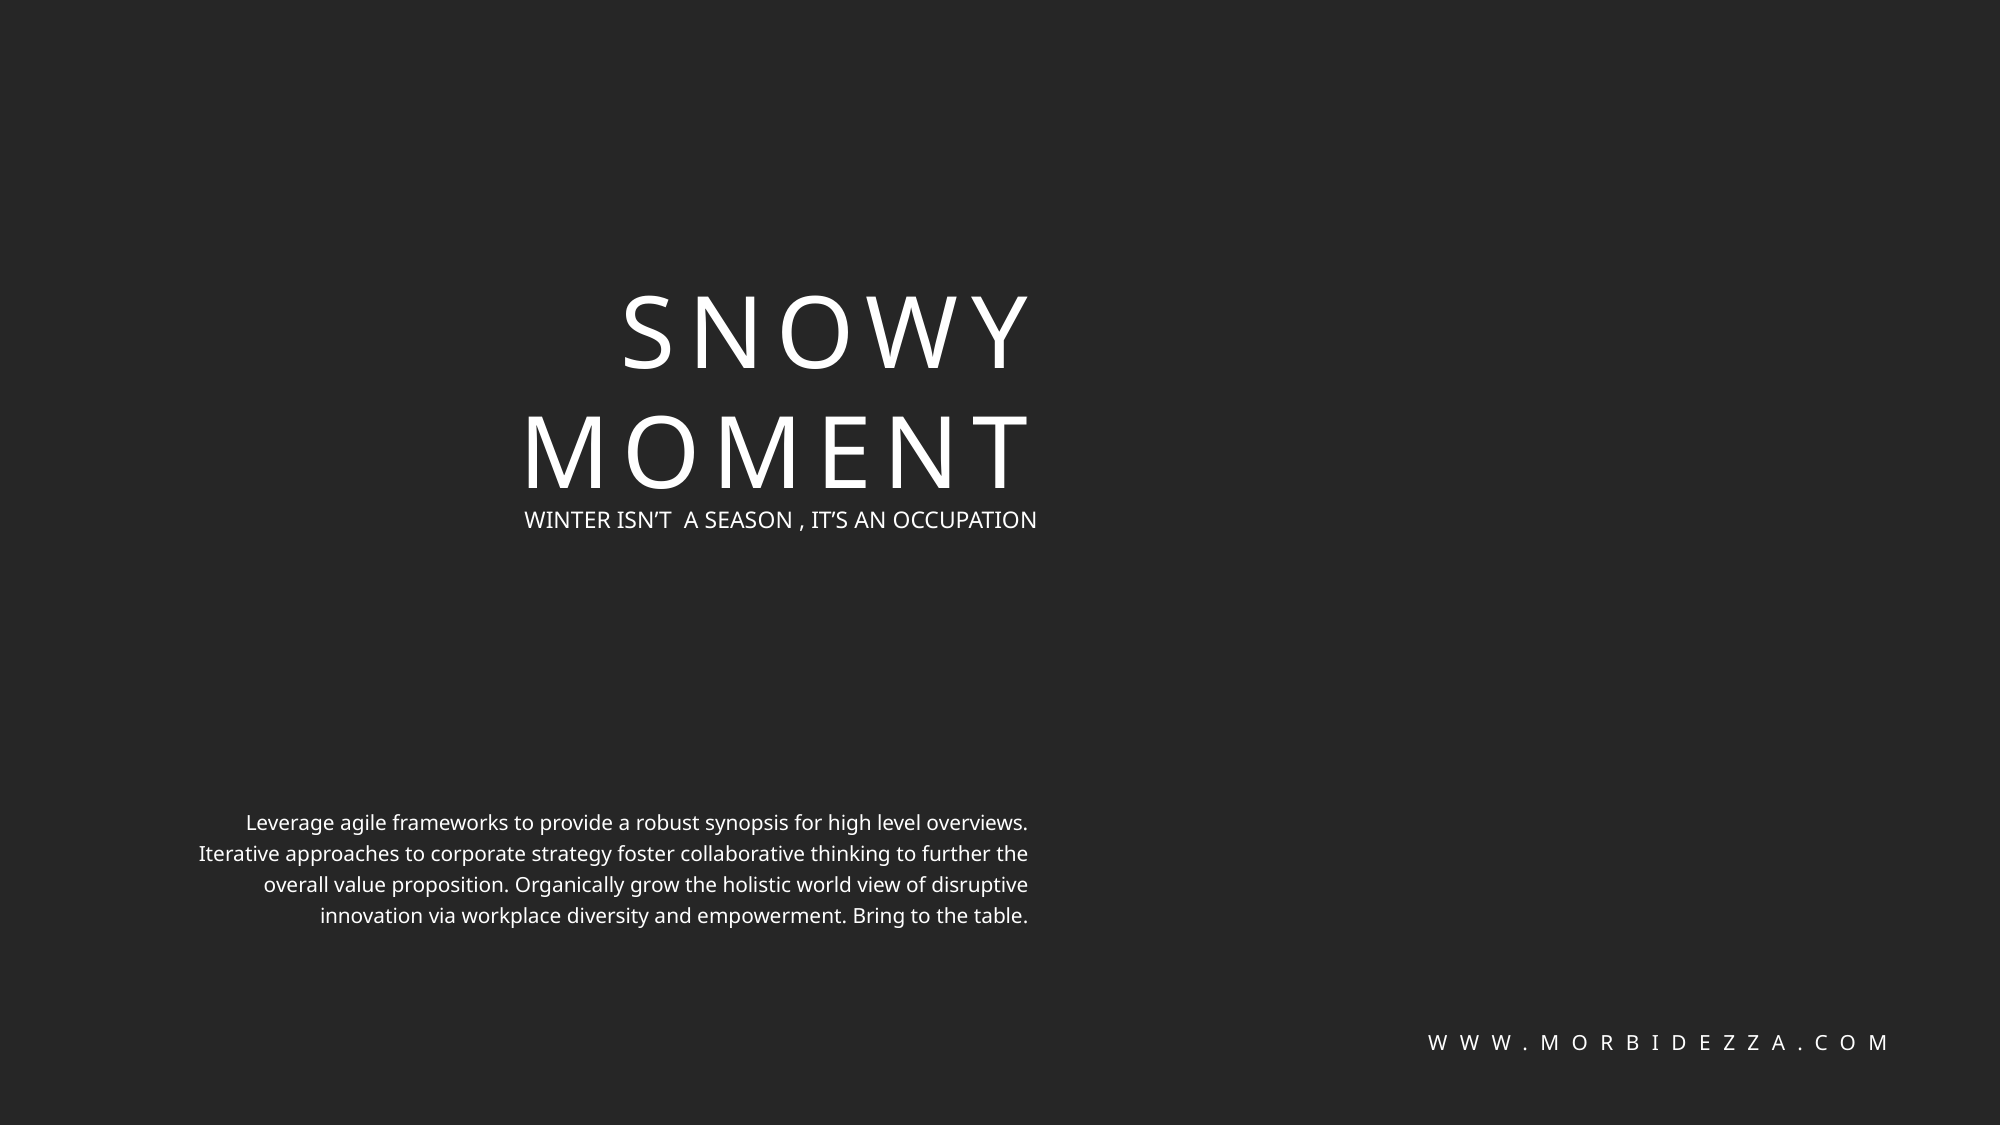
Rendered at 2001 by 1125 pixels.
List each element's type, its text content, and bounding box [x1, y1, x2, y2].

text_box Leverage agile frameworks to provide a robust synopsis for high level overviews. Iterative approaches to corporate strategy foster collaborative thinking to further the overall value proposition. Organically grow the holistic world view of disruptive innovation via workplace diversity and empowerment. Bring to the table. [156, 795, 1043, 936]
text_box WINTER ISN’T A SEASON , IT’S AN OCCUPATION [509, 498, 905, 541]
picture [905, 92, 1938, 711]
text_box SNOWY MOMENT [453, 261, 905, 517]
text_box WWW.MORBIDEZZA.COM [1336, 1022, 1903, 1062]
